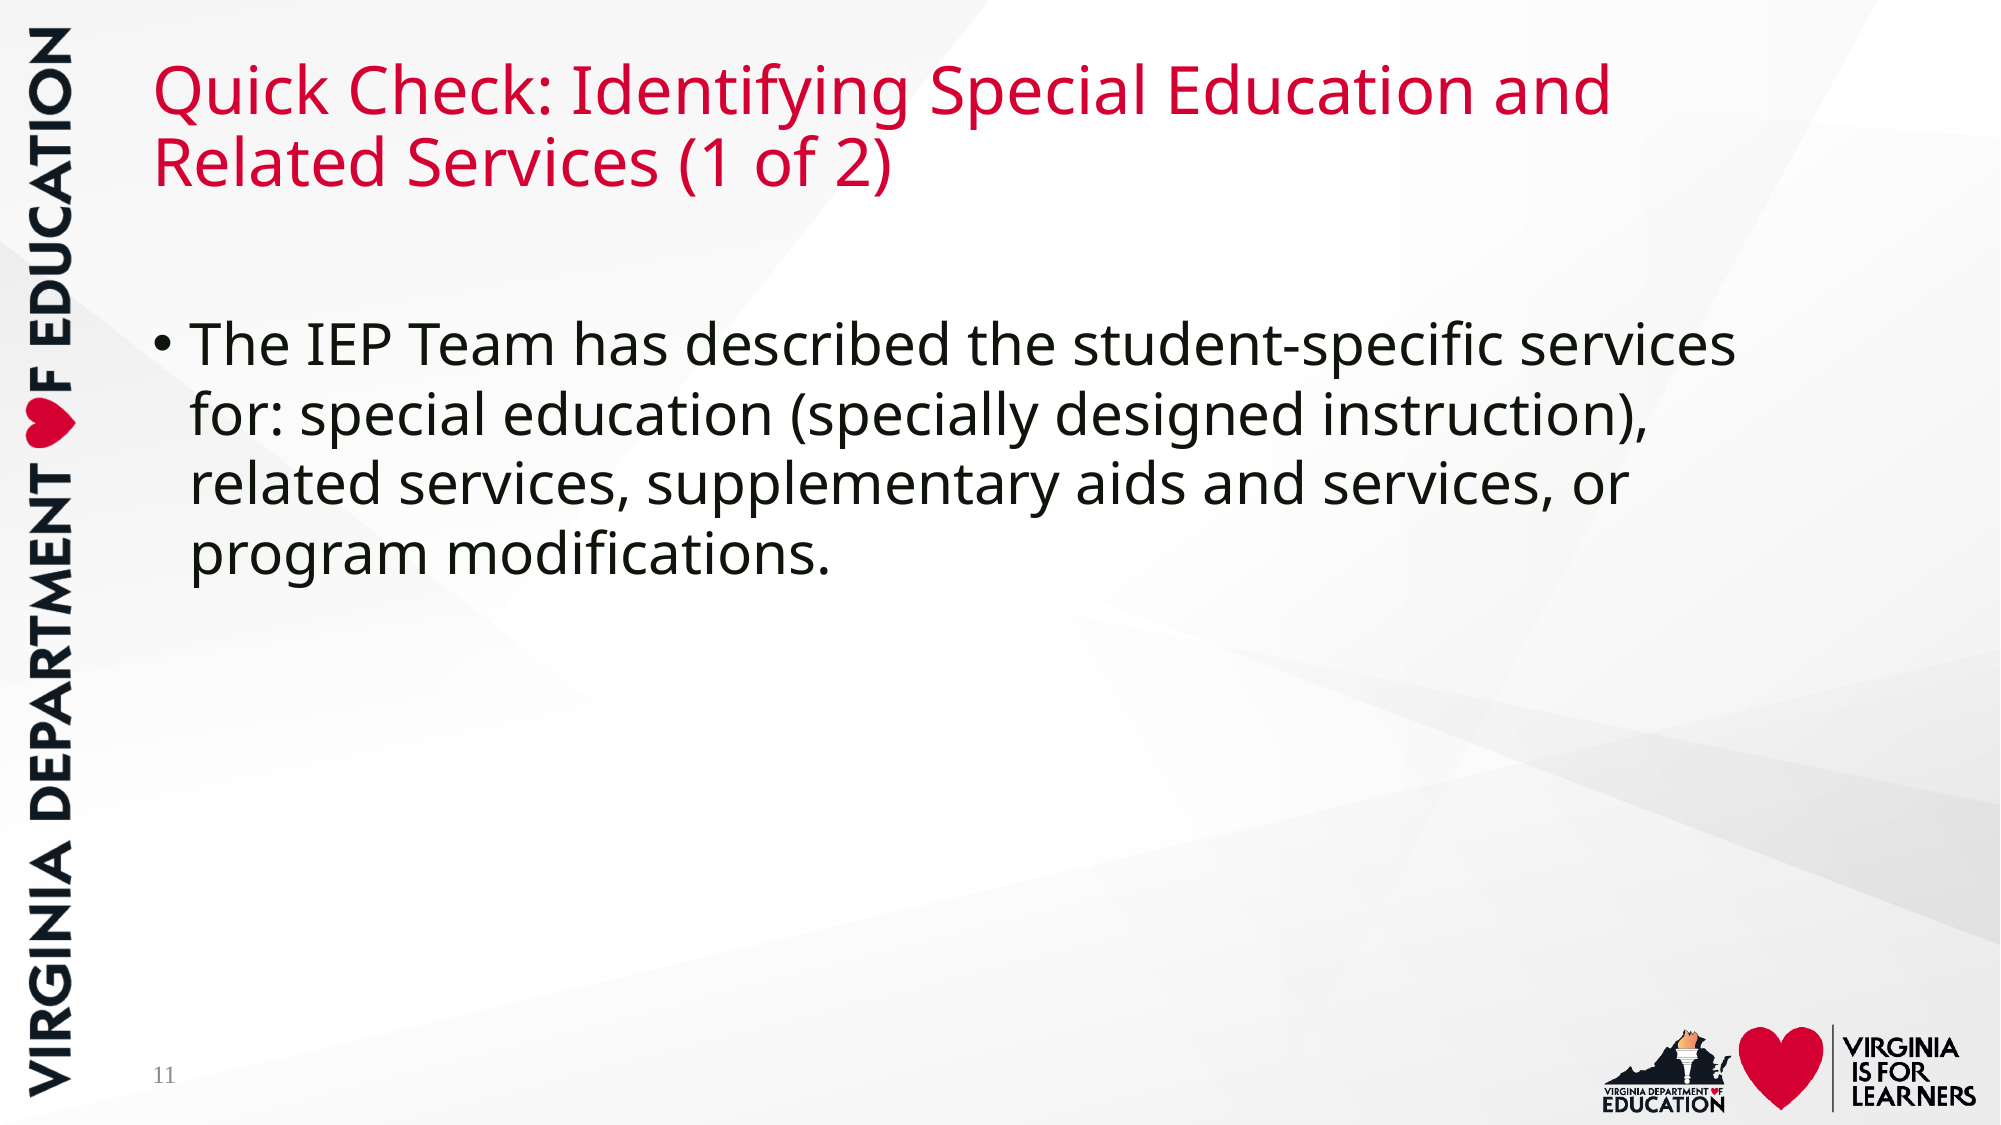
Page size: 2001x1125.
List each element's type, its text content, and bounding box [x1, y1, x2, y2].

slide_number 11 [137, 1043, 588, 1104]
title Quick Check: Identifying Special Education and Related Services (1 of 2) [137, 59, 1863, 278]
list The IEP Team has described the student-specific services for: special education (specially designed instruction), related services, supplementary aids and services, or program modifications. [137, 299, 1863, 1014]
picture [0, 0, 2001, 1125]
